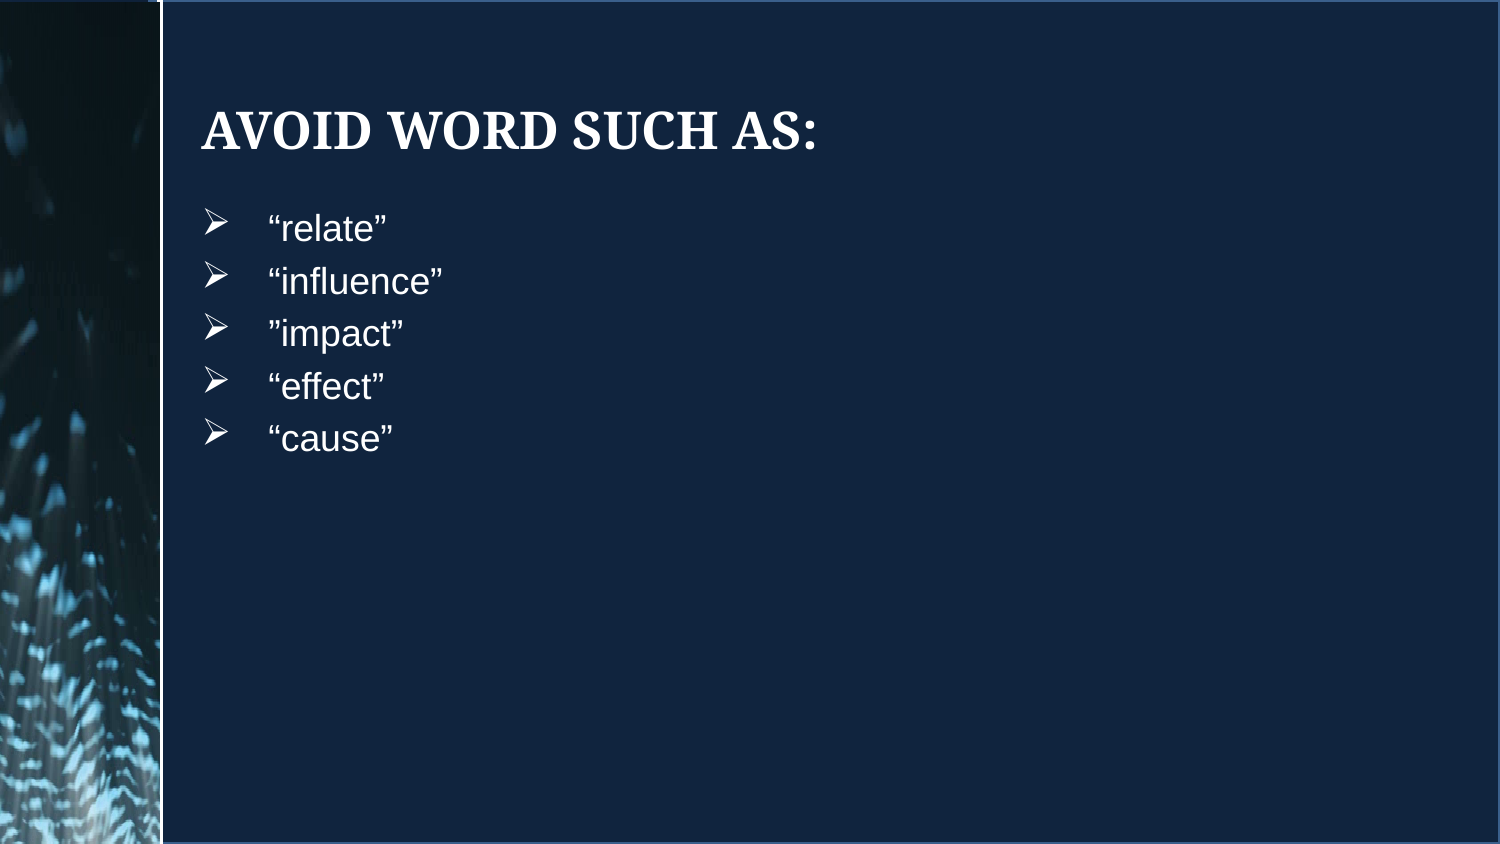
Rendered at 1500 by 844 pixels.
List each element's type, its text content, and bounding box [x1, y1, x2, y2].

title Avoid word such as: [186, 76, 1425, 181]
list “relate” “influence” ”impact” “effect” “cause” [186, 196, 1425, 731]
picture [0, 2, 160, 844]
